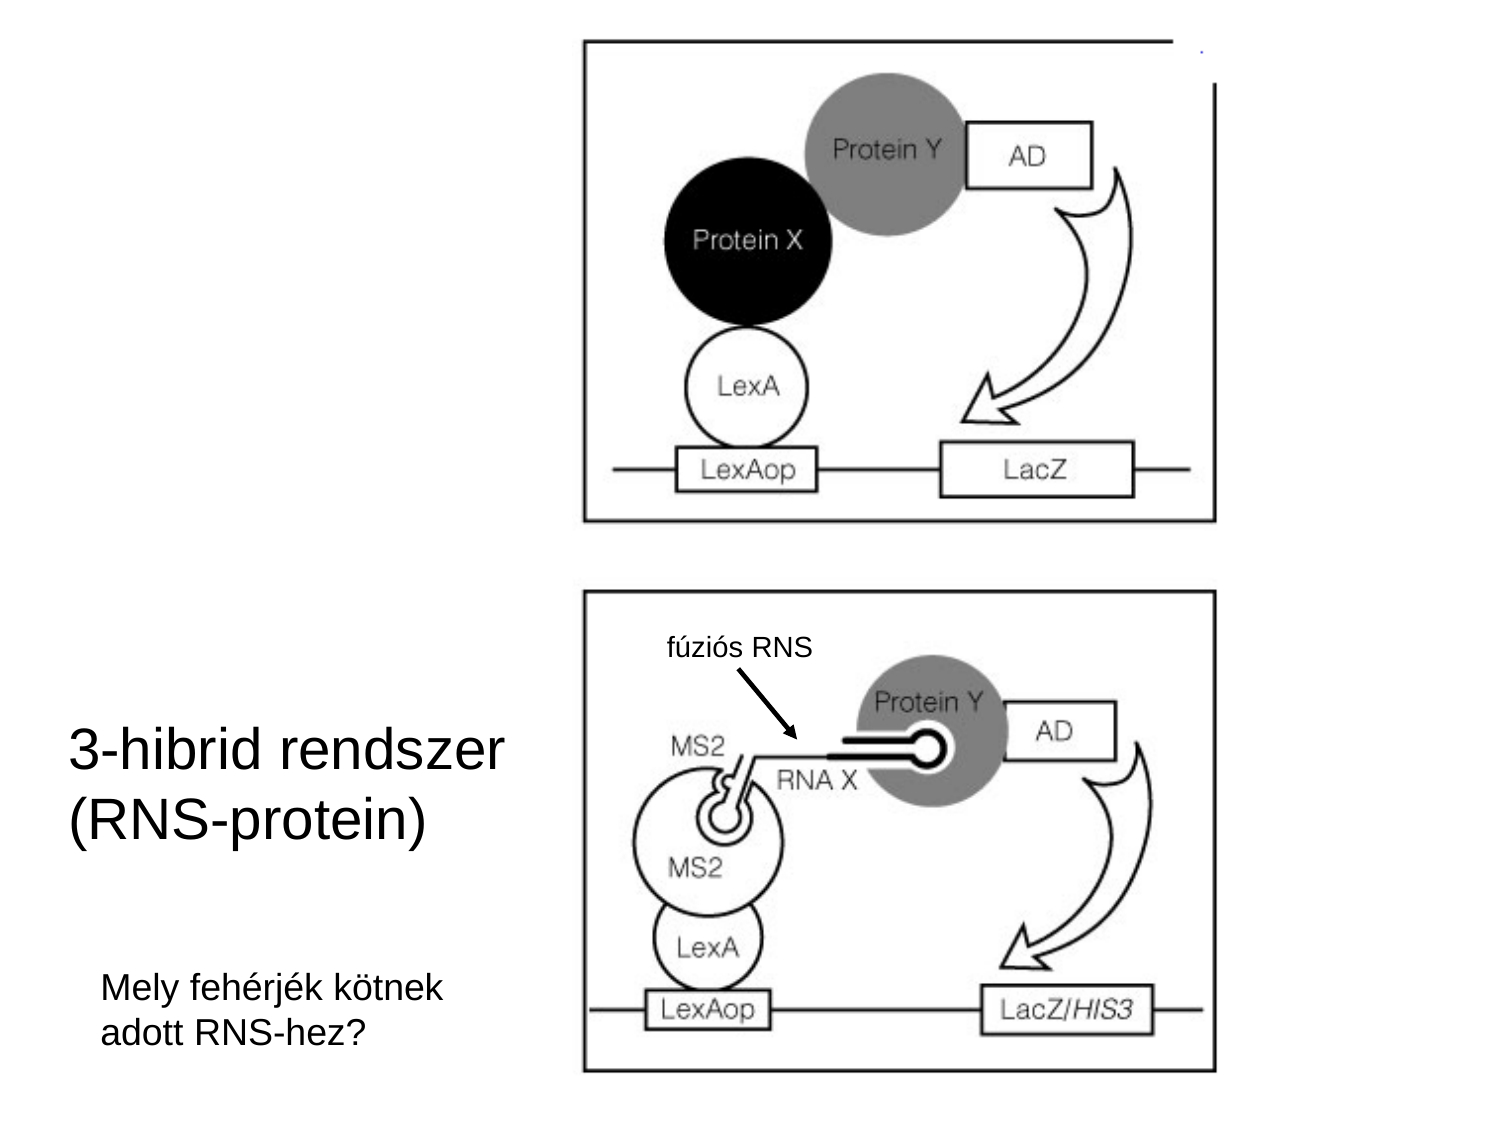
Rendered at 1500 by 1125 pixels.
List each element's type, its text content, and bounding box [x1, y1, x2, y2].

picture [572, 30, 1228, 1083]
text_box Mely fehérjék kötnek adott RNS-hez? [85, 955, 459, 1061]
text_box 3-hibrid rendszer (RNS-protein) [53, 704, 522, 859]
